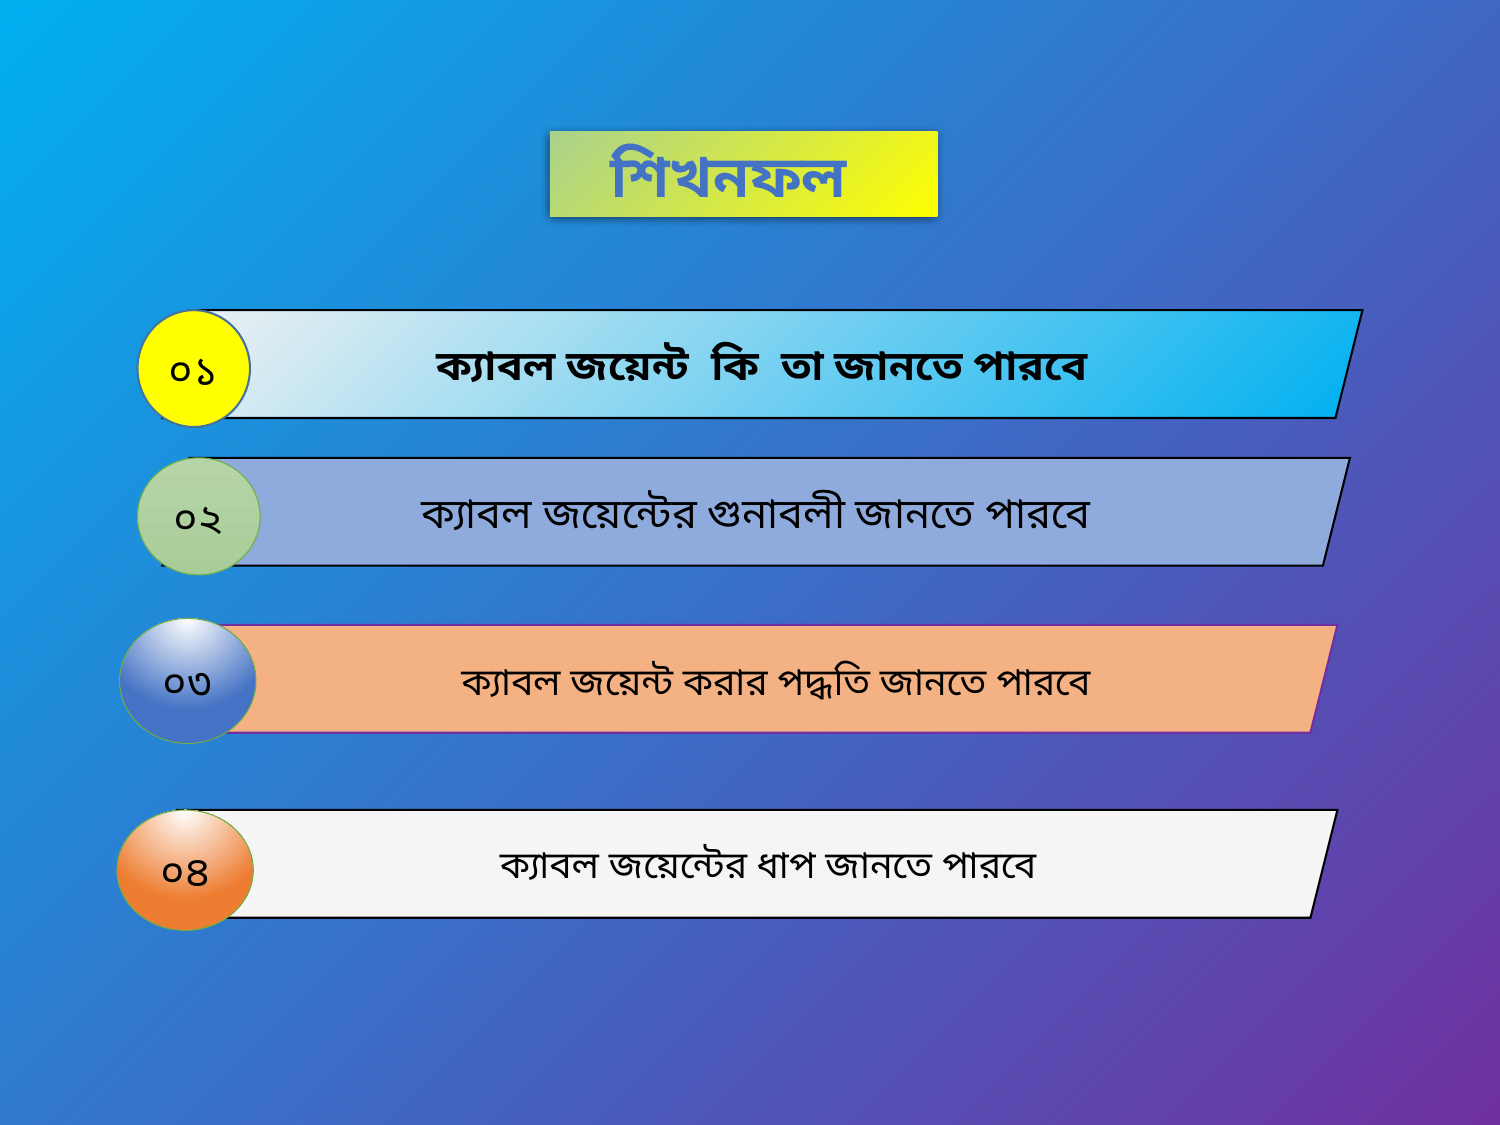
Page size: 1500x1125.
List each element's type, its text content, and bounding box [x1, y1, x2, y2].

text_box ক্যাবল জয়েন্টের গুনাবলী জানতে পারবে [188, 456, 1352, 567]
text_box ০৩ [119, 617, 257, 744]
text_box ০২ [136, 457, 261, 576]
text_box ক্যাবল জয়েন্টের ধাপ জানতে পারবে [175, 808, 1339, 919]
text_box ০১ [136, 309, 252, 429]
text_box ০৪ [116, 809, 254, 931]
text_box শিখনফল [549, 131, 938, 217]
text_box ক্যাবল জয়েন্ট করার পদ্ধতি জানতে পারবে [218, 623, 1339, 734]
text_box ক্যাবল জয়েন্ট কি তা জানতে পারবে [204, 309, 1364, 420]
